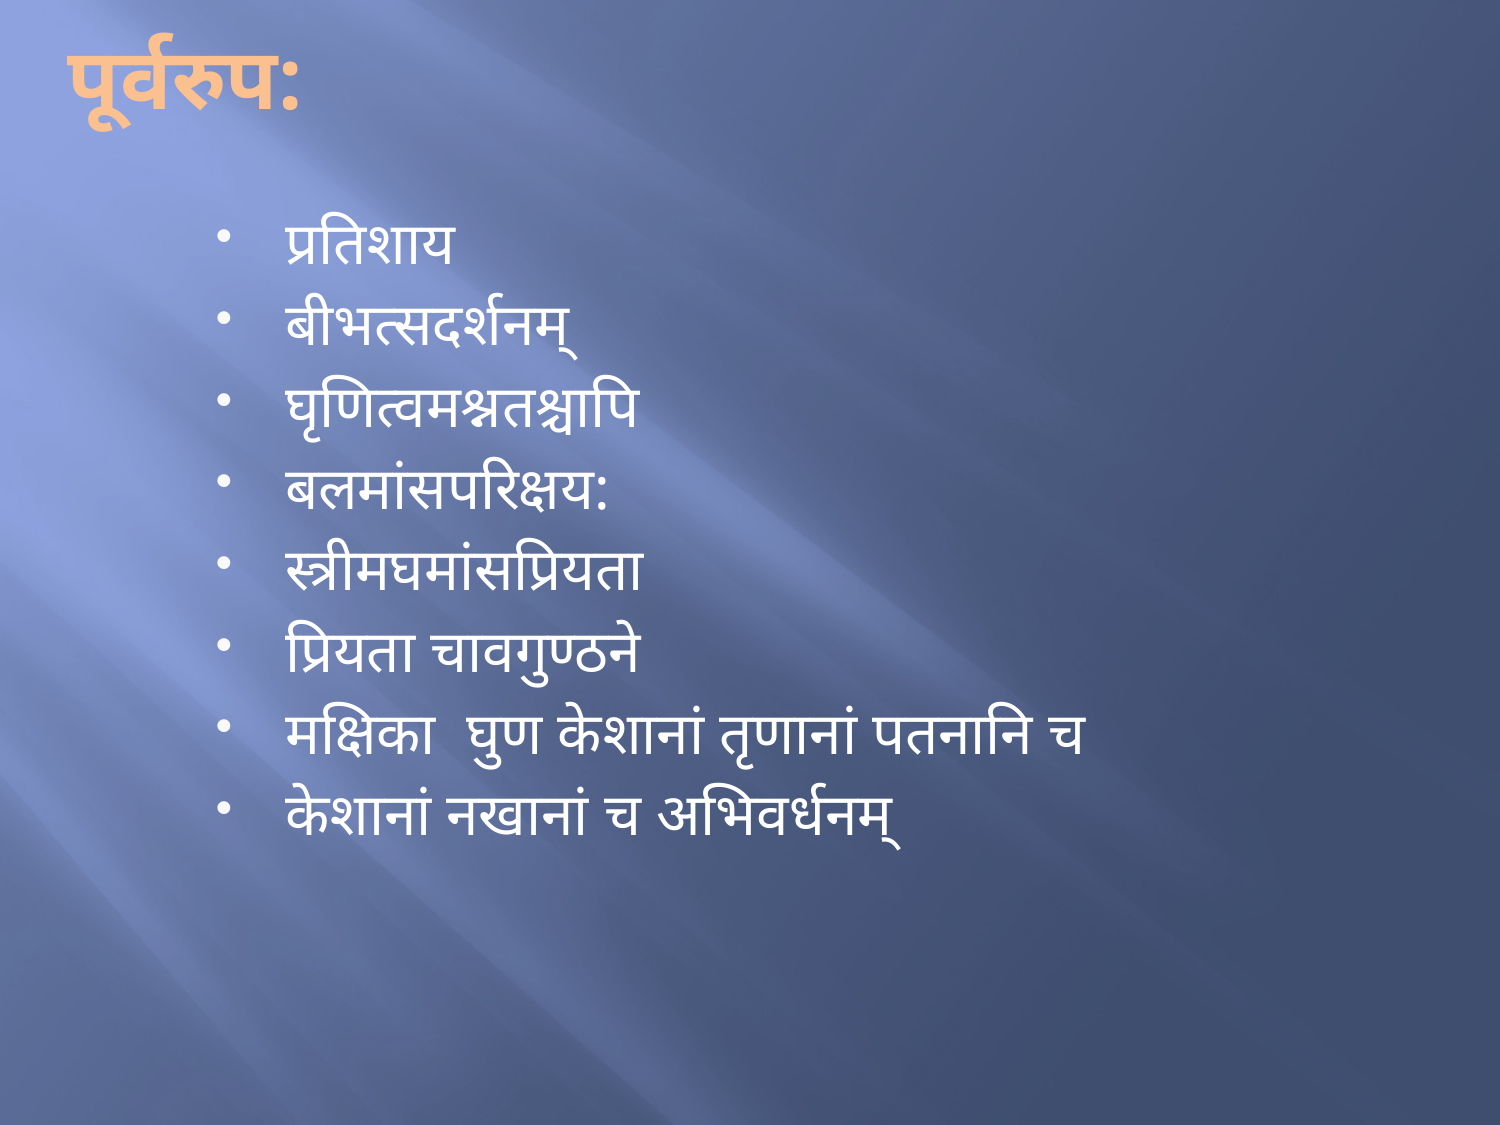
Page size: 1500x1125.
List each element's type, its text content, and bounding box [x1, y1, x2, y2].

list प्रतिशाय बीभत्सदर्शनम् घृणित्वमश्नतश्चापि बलमांसपरि‌‍क्षय: स्त्रीमघमांसप्रियता प्रियता चावगुण्ठने मक्षिका घुण केशानां तृणानां पतनानि च केशानां नखानां च अभिवर्धनम् [180, 198, 1500, 1125]
title पूर्वरुप: [53, 0, 551, 152]
